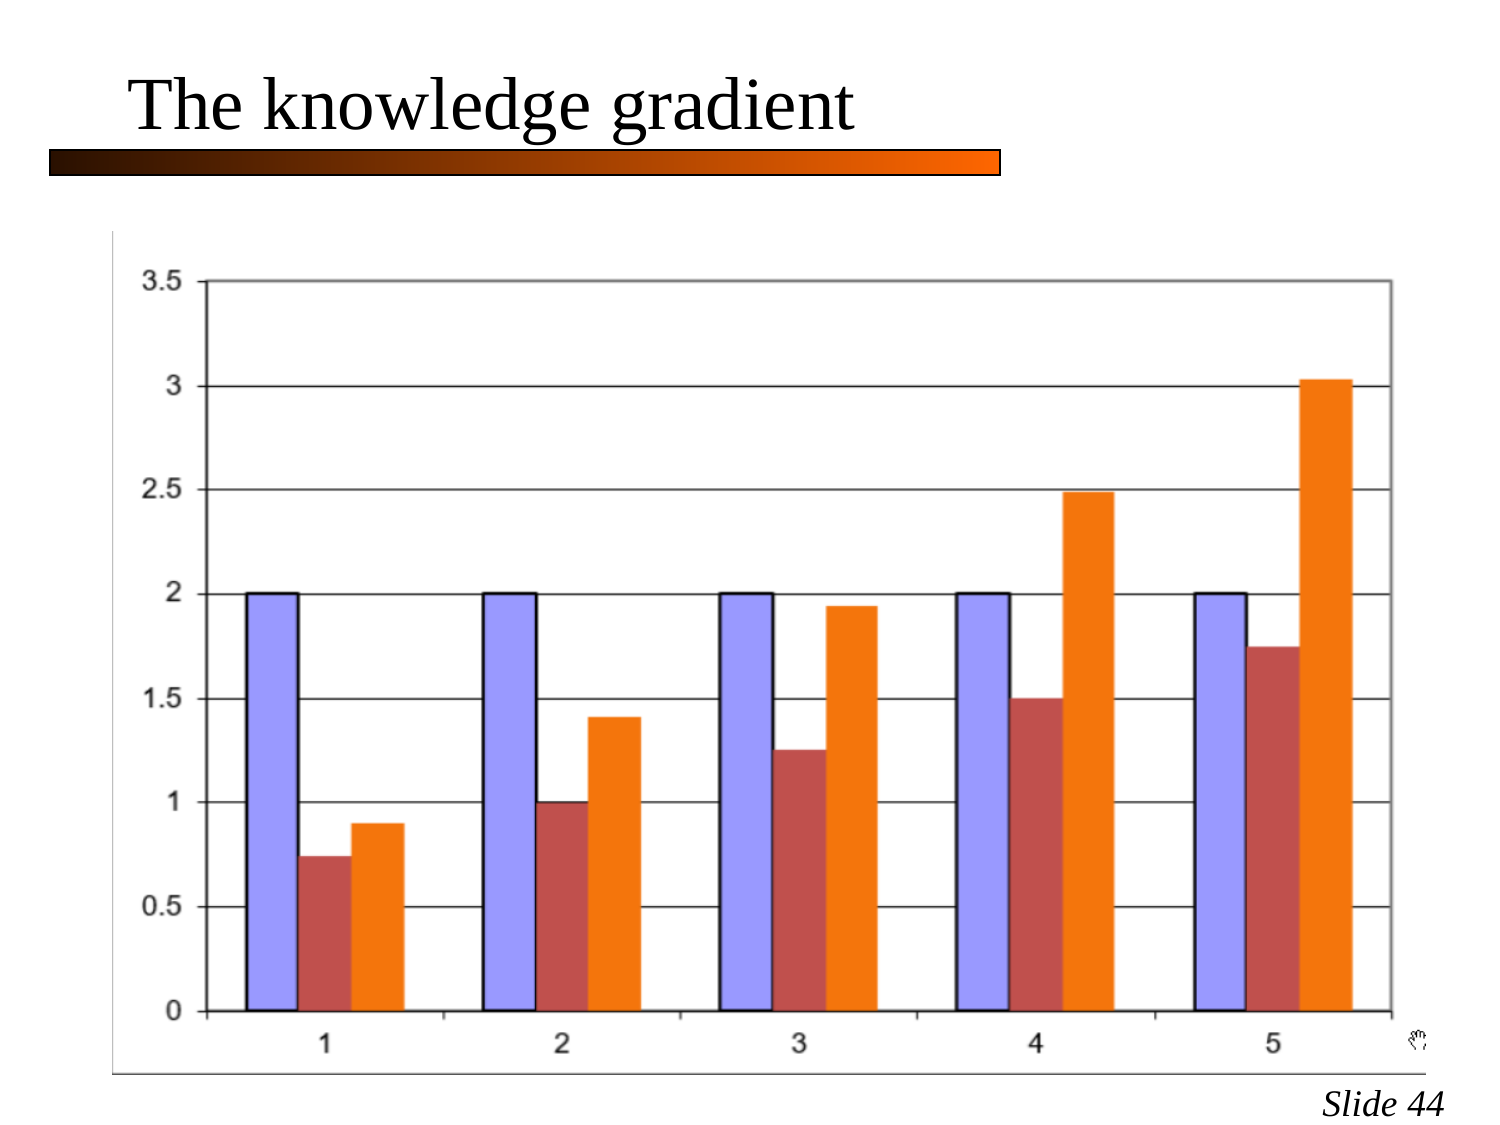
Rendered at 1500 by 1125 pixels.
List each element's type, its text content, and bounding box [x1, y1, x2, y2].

title The knowledge gradient [112, 50, 1388, 150]
picture [112, 230, 1426, 1076]
text_box Slide 44 [1227, 1071, 1500, 1125]
